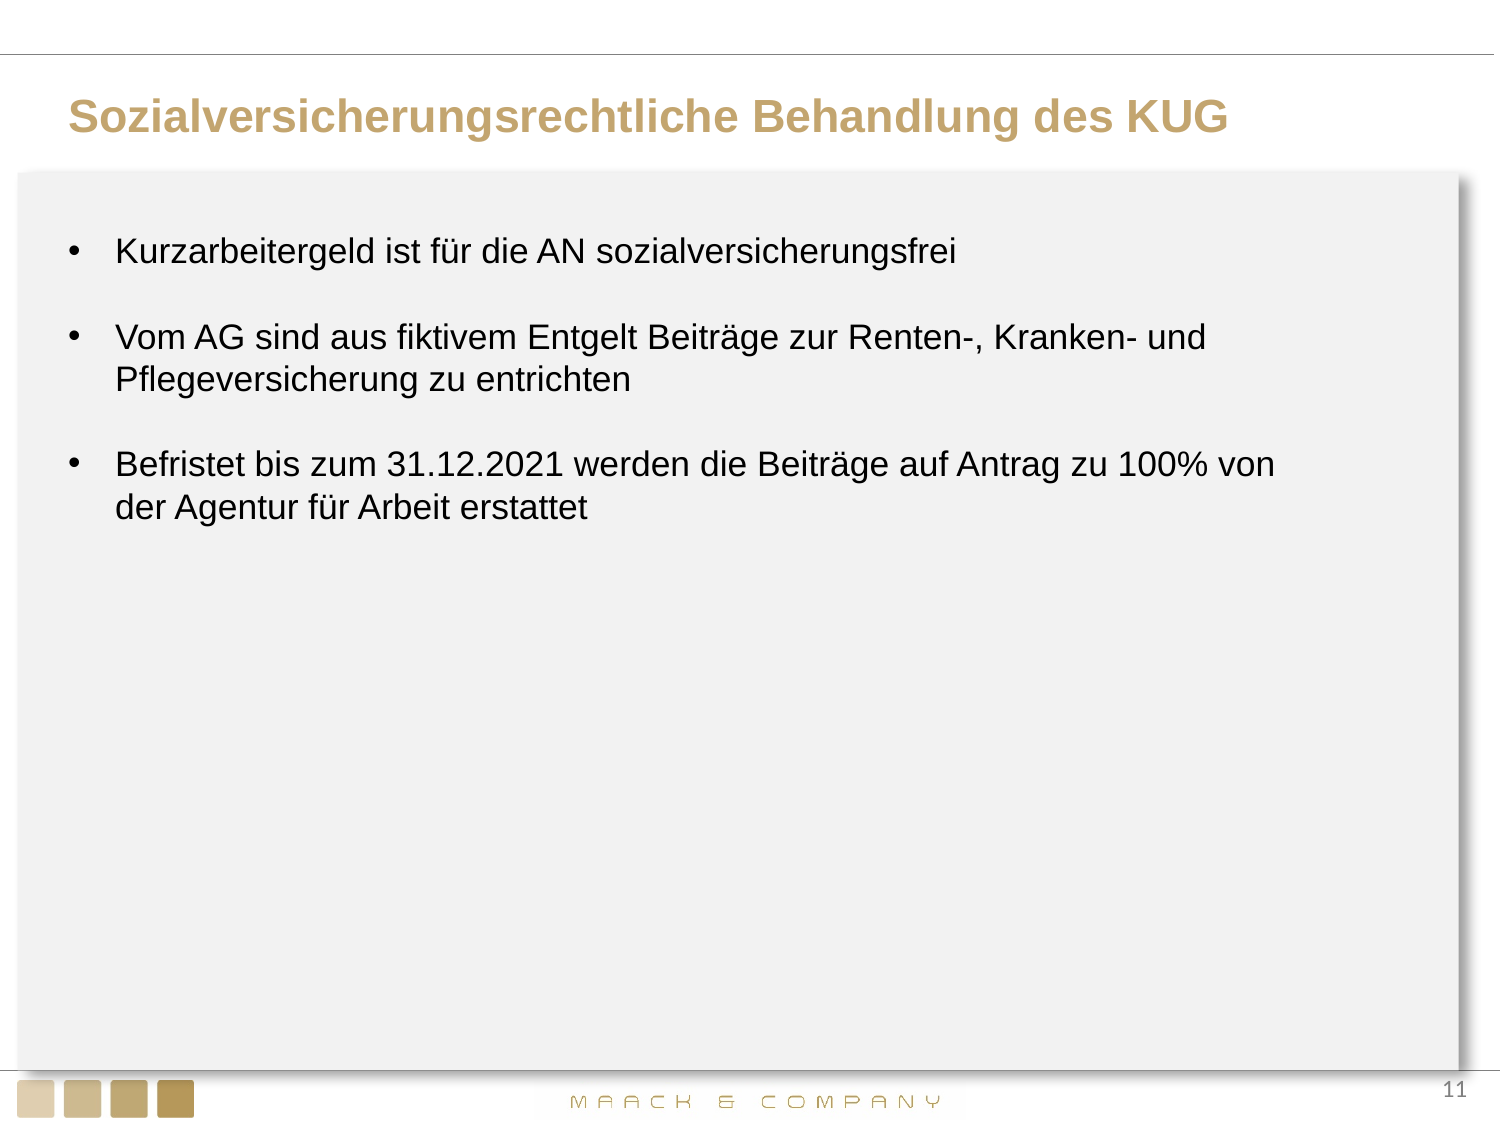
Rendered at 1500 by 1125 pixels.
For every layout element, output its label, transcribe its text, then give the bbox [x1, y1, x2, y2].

picture [17, 1080, 194, 1118]
picture [534, 1081, 966, 1120]
title Sozialversicherungsrechtliche Behandlung des KUG [53, 78, 1375, 149]
list Kurzarbeitergeld ist für die AN sozialversicherungsfrei Vom AG sind aus fiktivem Entgelt Beiträge zur Renten-, Kranken- und Pflegeversicherung zu entrichten Befristet bis zum 31.12.2021 werden die Beiträge auf Antrag zu 100% von der Agentur für Arbeit erstattet [53, 178, 1352, 1029]
slide_number 11 [1132, 1057, 1483, 1118]
